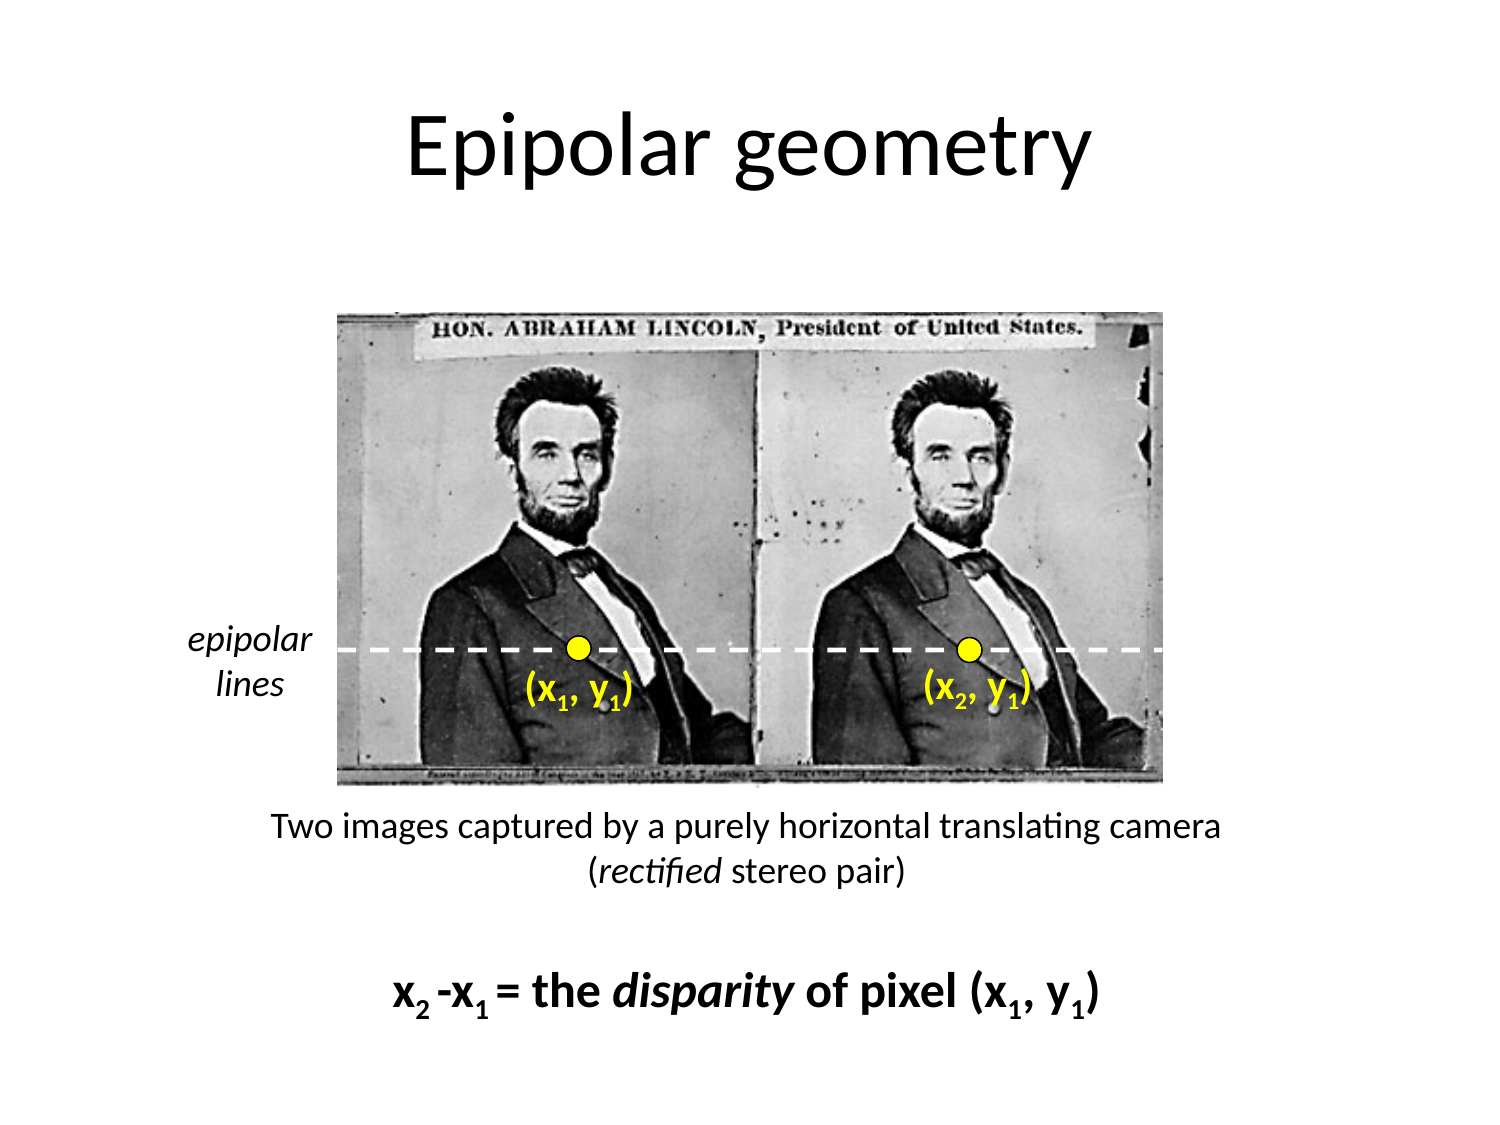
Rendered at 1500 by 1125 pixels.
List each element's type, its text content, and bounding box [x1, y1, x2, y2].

title Epipolar geometry [75, 45, 1425, 233]
text_box epipolar lines [162, 606, 332, 712]
text_box Two images captured by a purely horizontal translating camera (rectified stereo pair) [255, 793, 1238, 899]
text_box x2 -x1 = the disparity of pixel (x1, y1) [377, 949, 1116, 1093]
picture [337, 312, 1163, 789]
